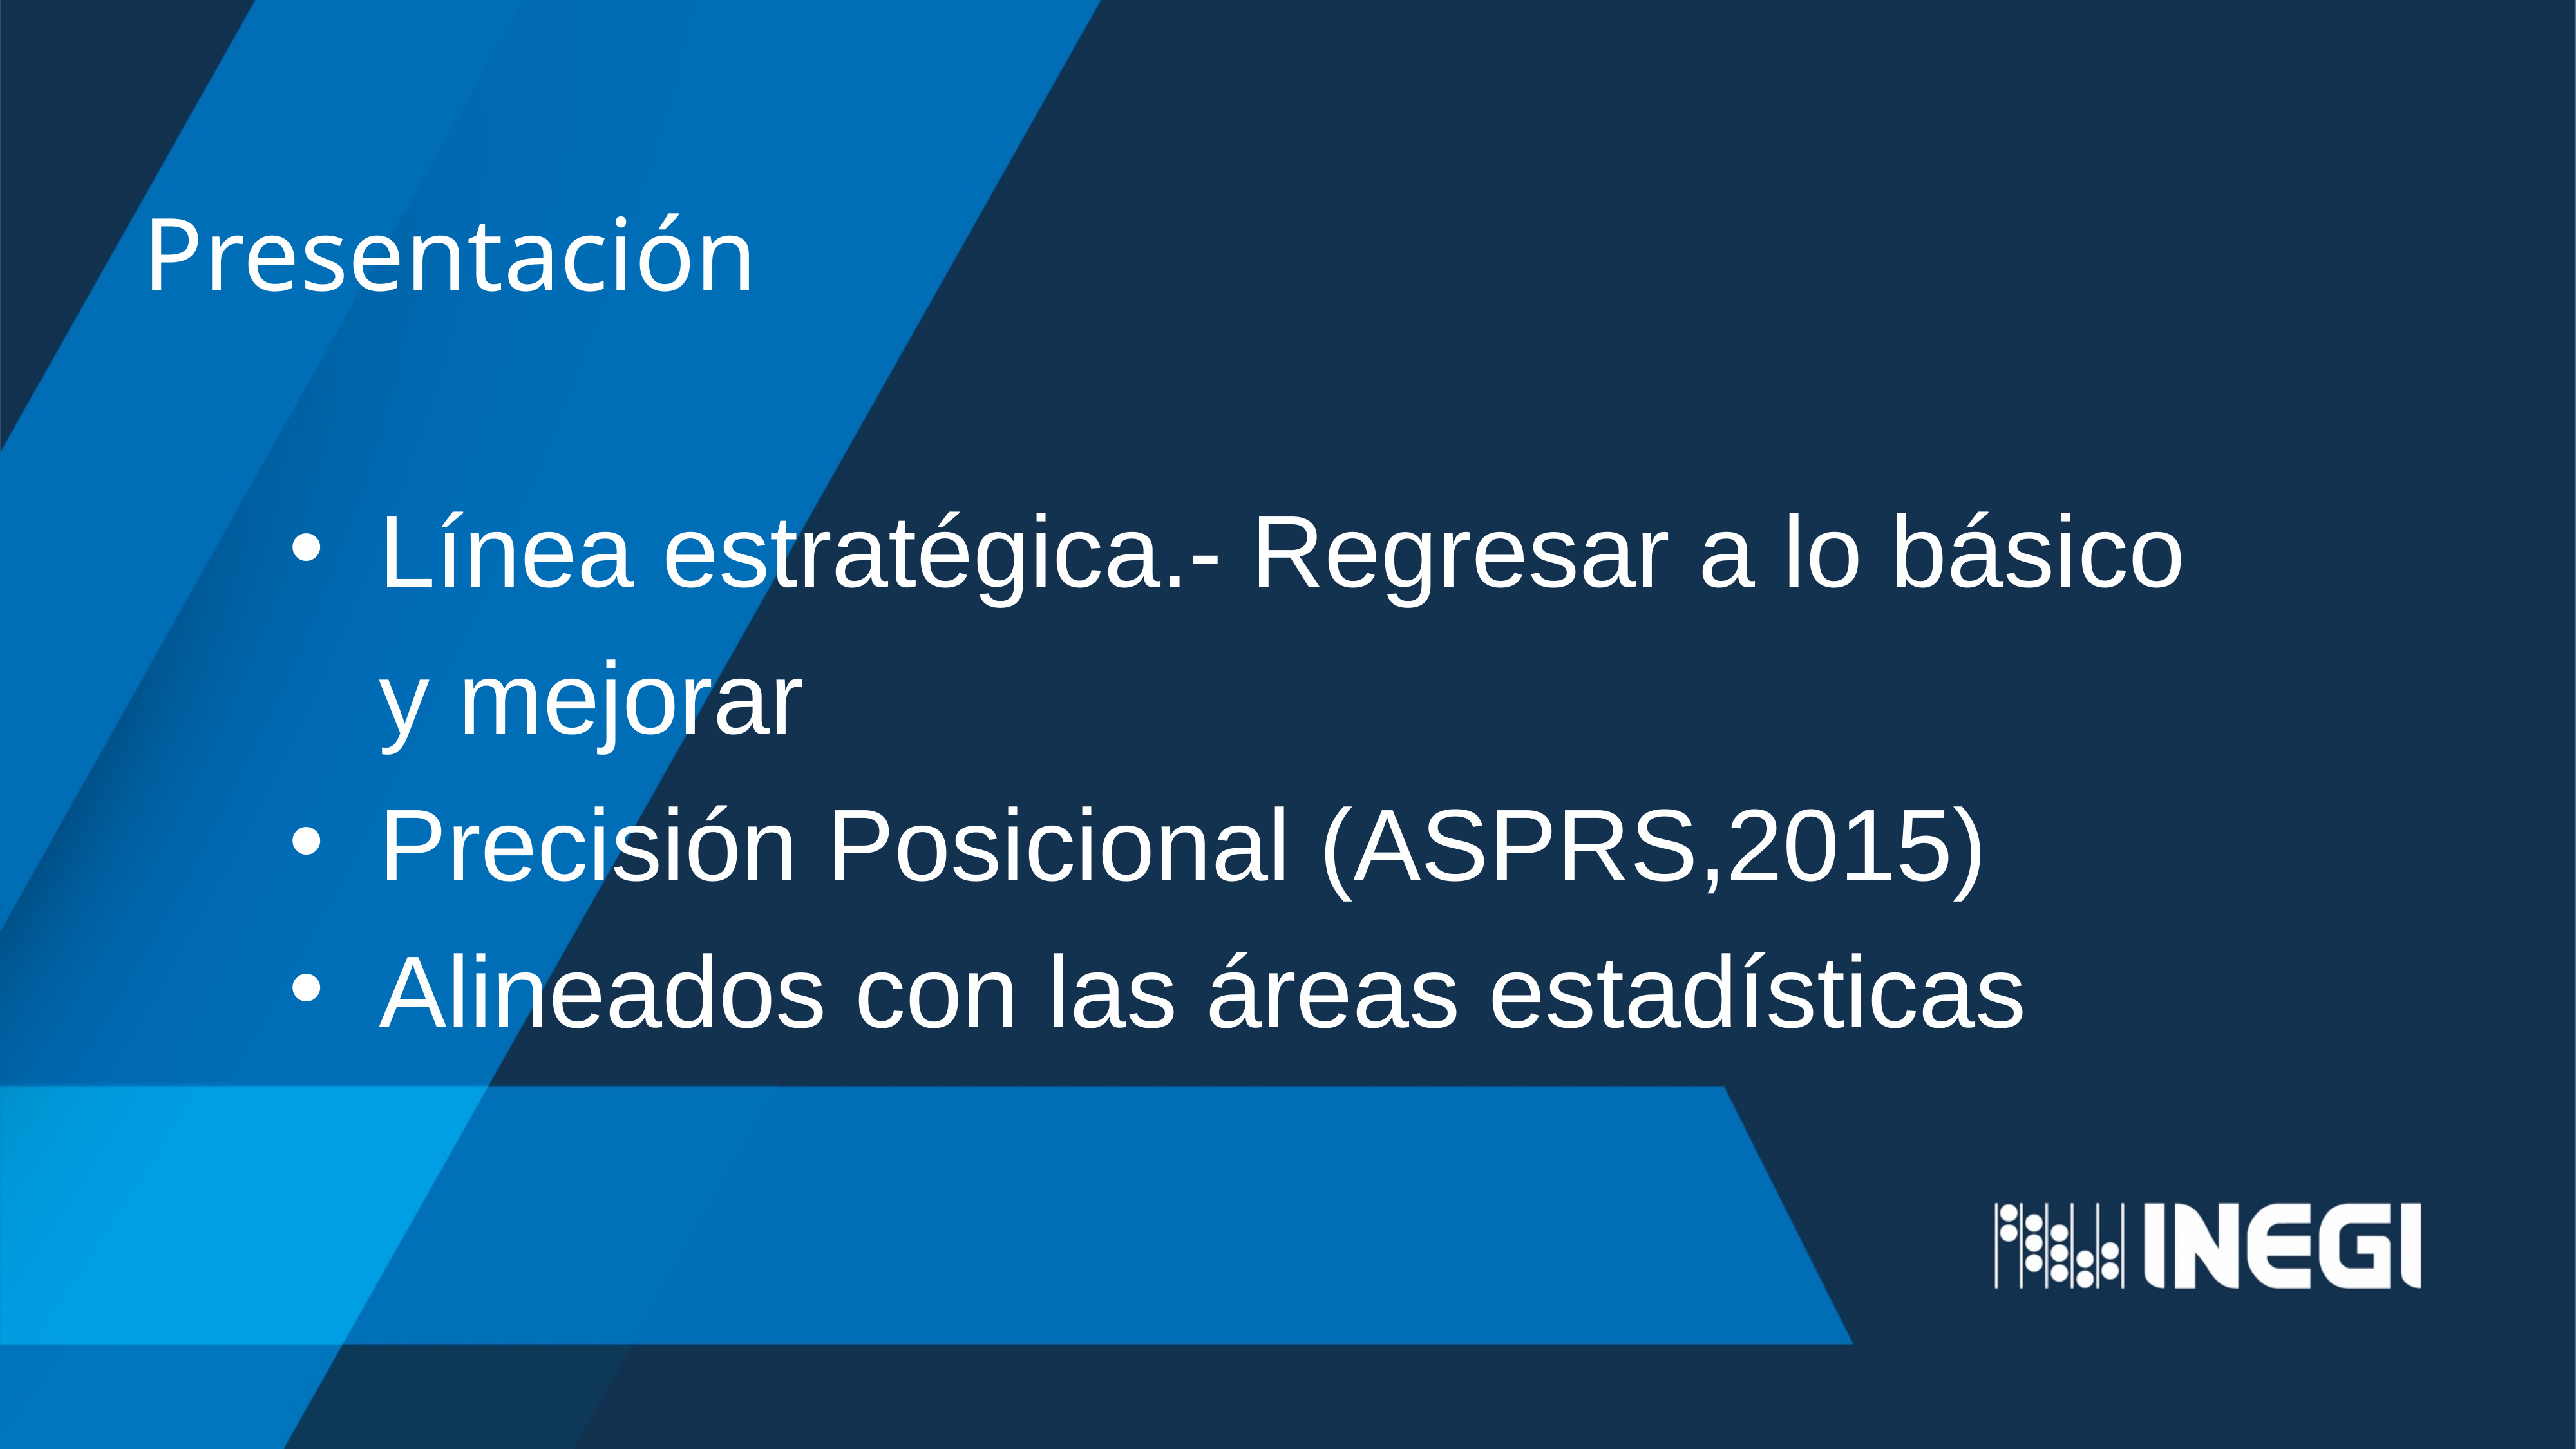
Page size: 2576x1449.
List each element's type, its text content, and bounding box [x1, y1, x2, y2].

title Presentación [133, 185, 2375, 404]
text_box Línea estratégica.- Regresar a lo básico y mejorar Precisión Posicional (ASPRS,2015) Alineados con las áreas estadísticas [279, 455, 2260, 1307]
picture [0, 0, 2576, 1449]
